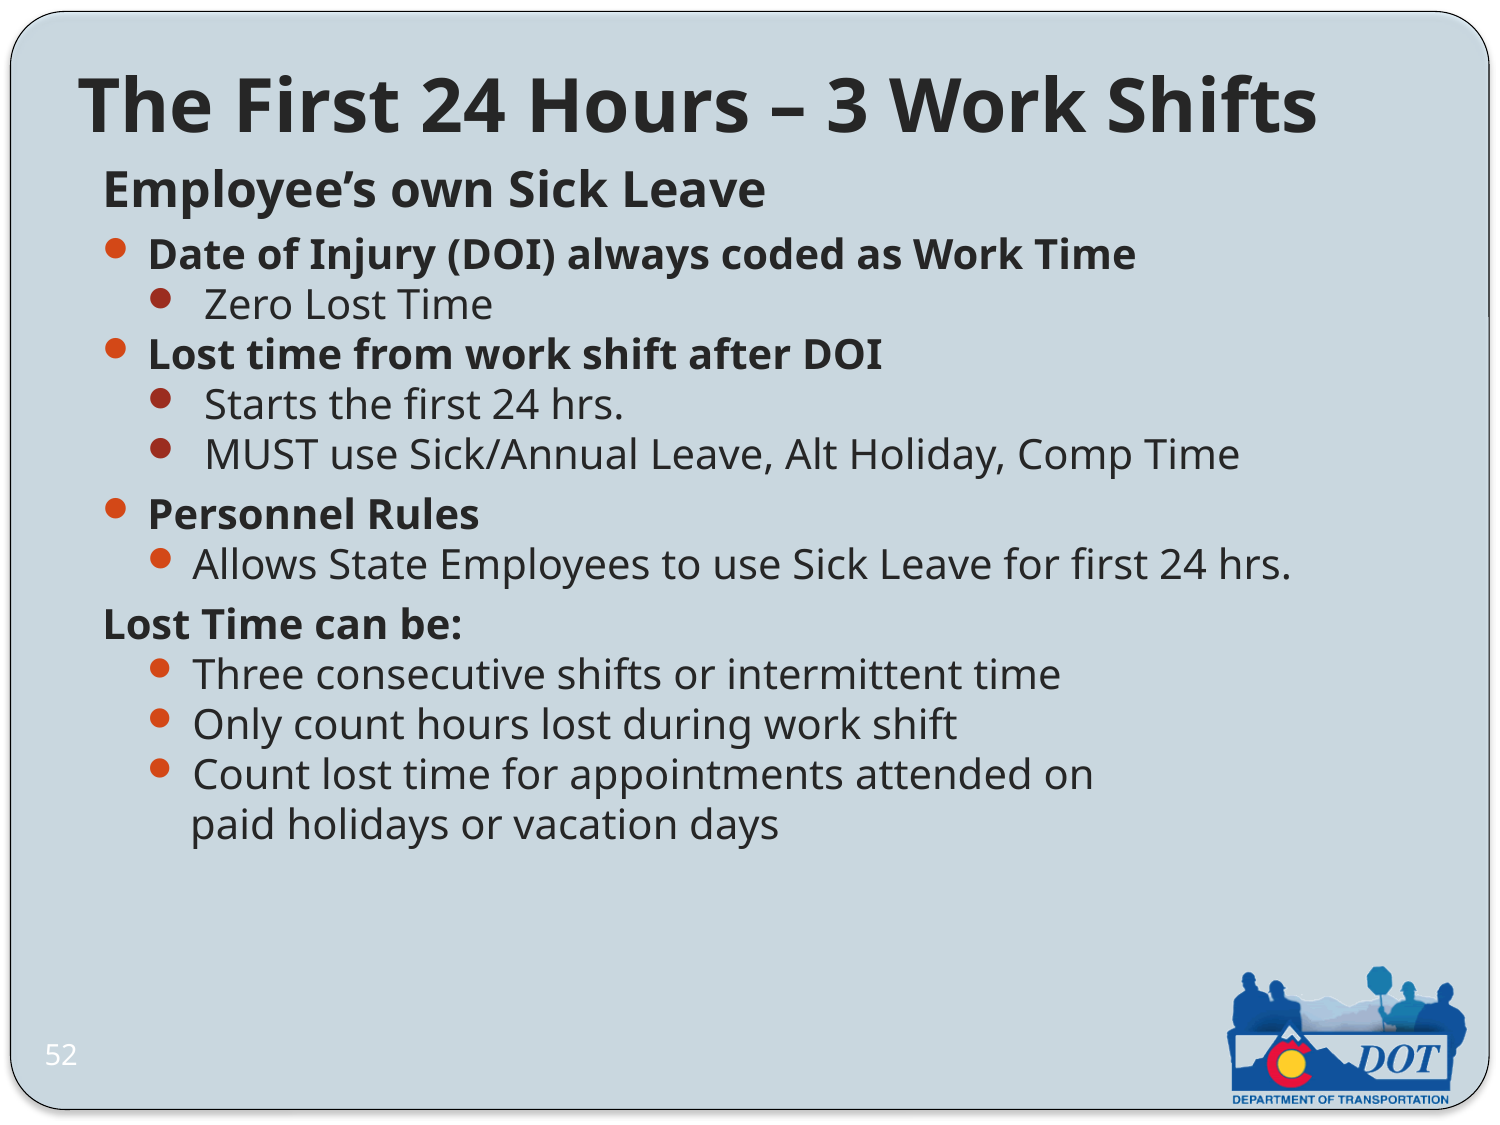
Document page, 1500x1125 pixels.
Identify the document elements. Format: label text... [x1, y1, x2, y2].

picture [1224, 964, 1469, 1105]
list Employee’s own Sick Leave Date of Injury (DOI) always coded as Work Time Zero Lost Time Lost time from work shift after DOI Starts the first 24 hrs. MUST use Sick/Annual Leave, Alt Holiday, Comp Time Personnel Rules Allows State Employees to use Sick Leave for first 24 hrs. Lost Time can be: Three consecutive shifts or intermittent time Only count hours lost during work shift Count lost time for appointments attended on paid holidays or vacation days [87, 149, 1463, 1063]
slide_number 52 [23, 1018, 99, 1094]
title The First 24 Hours – 3 Work Shifts [62, 50, 1400, 163]
